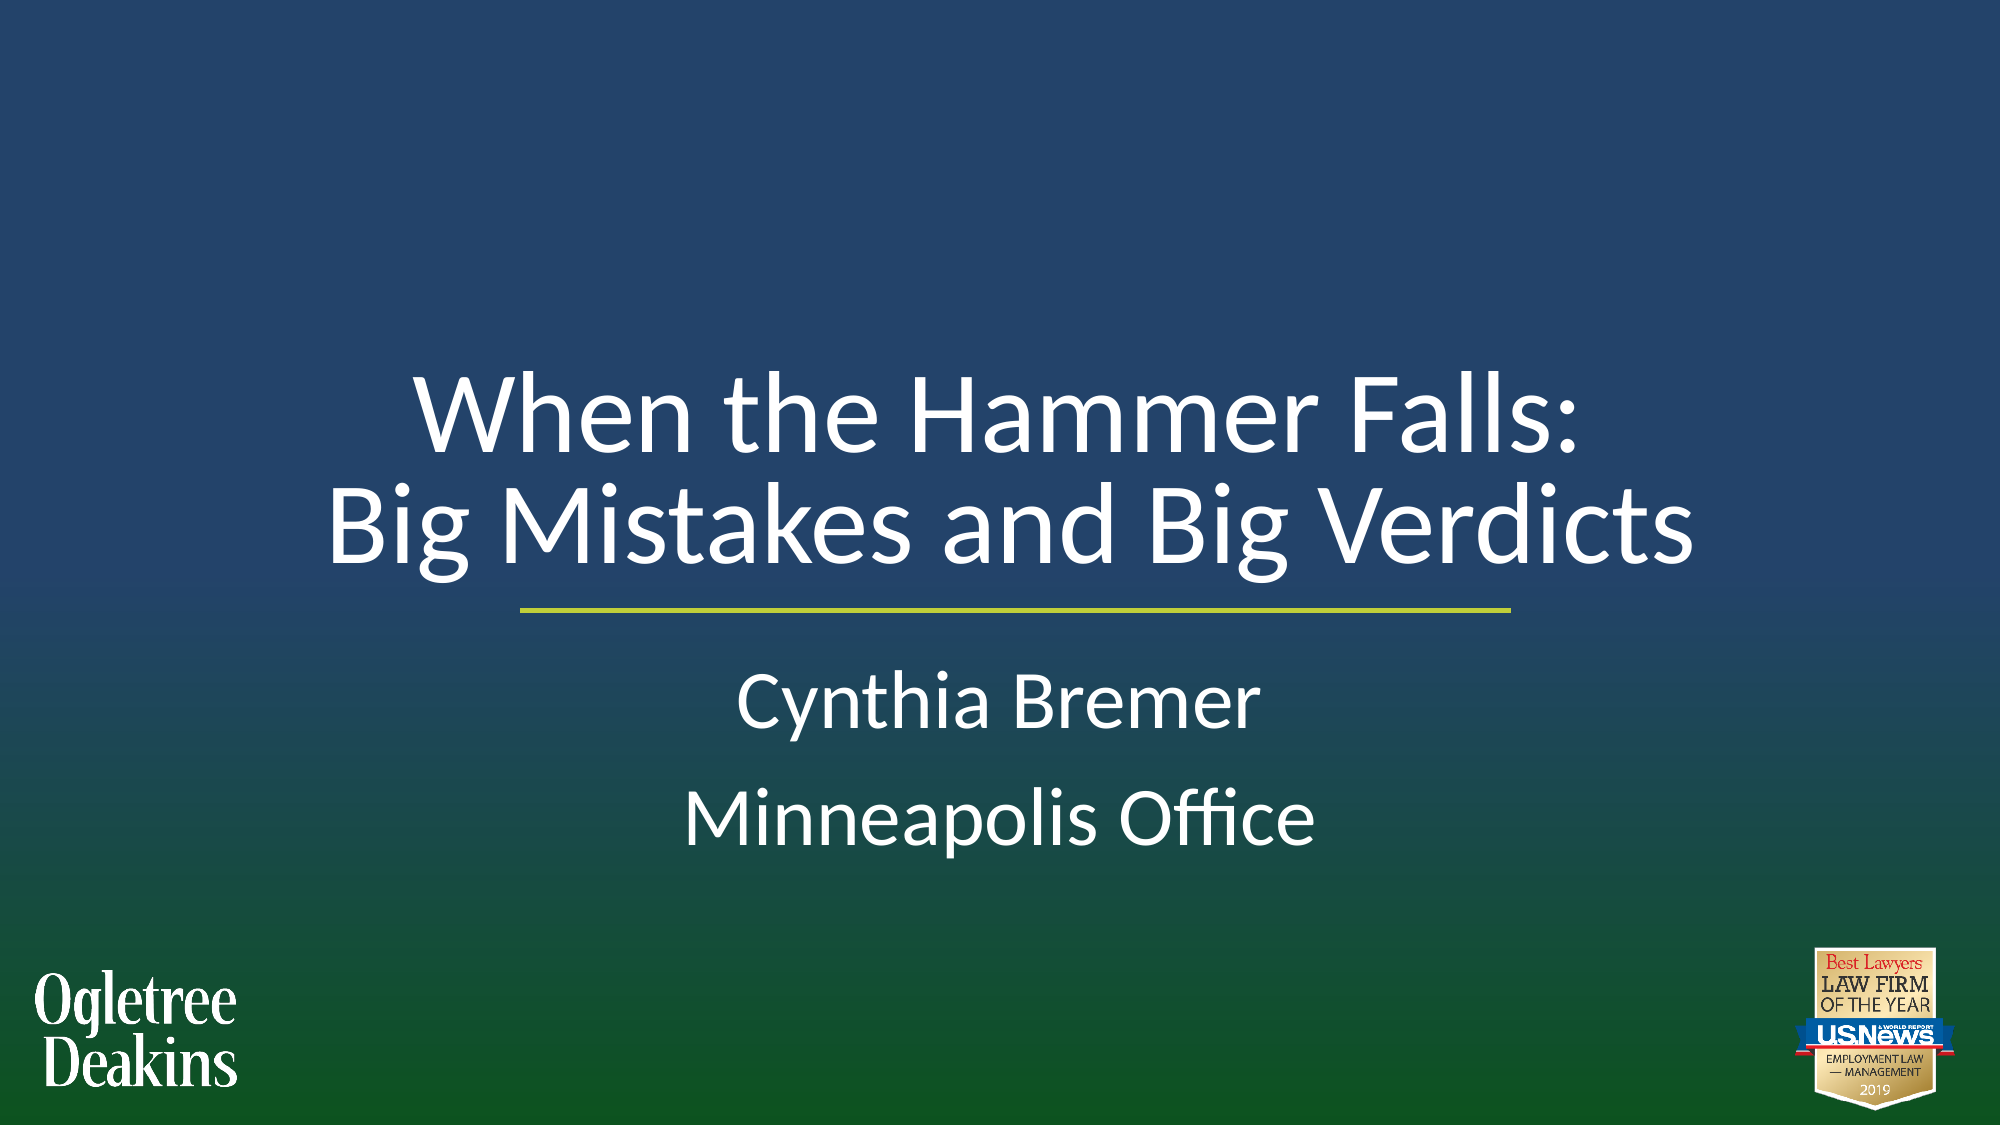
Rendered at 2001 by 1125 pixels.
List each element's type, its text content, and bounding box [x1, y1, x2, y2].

title When the Hammer Falls: Big Mistakes and Big Verdicts [71, 150, 1953, 595]
subtitle Cynthia Bremer Minneapolis Office [300, 637, 1700, 925]
picture [35, 970, 237, 1087]
picture [1784, 943, 1964, 1123]
